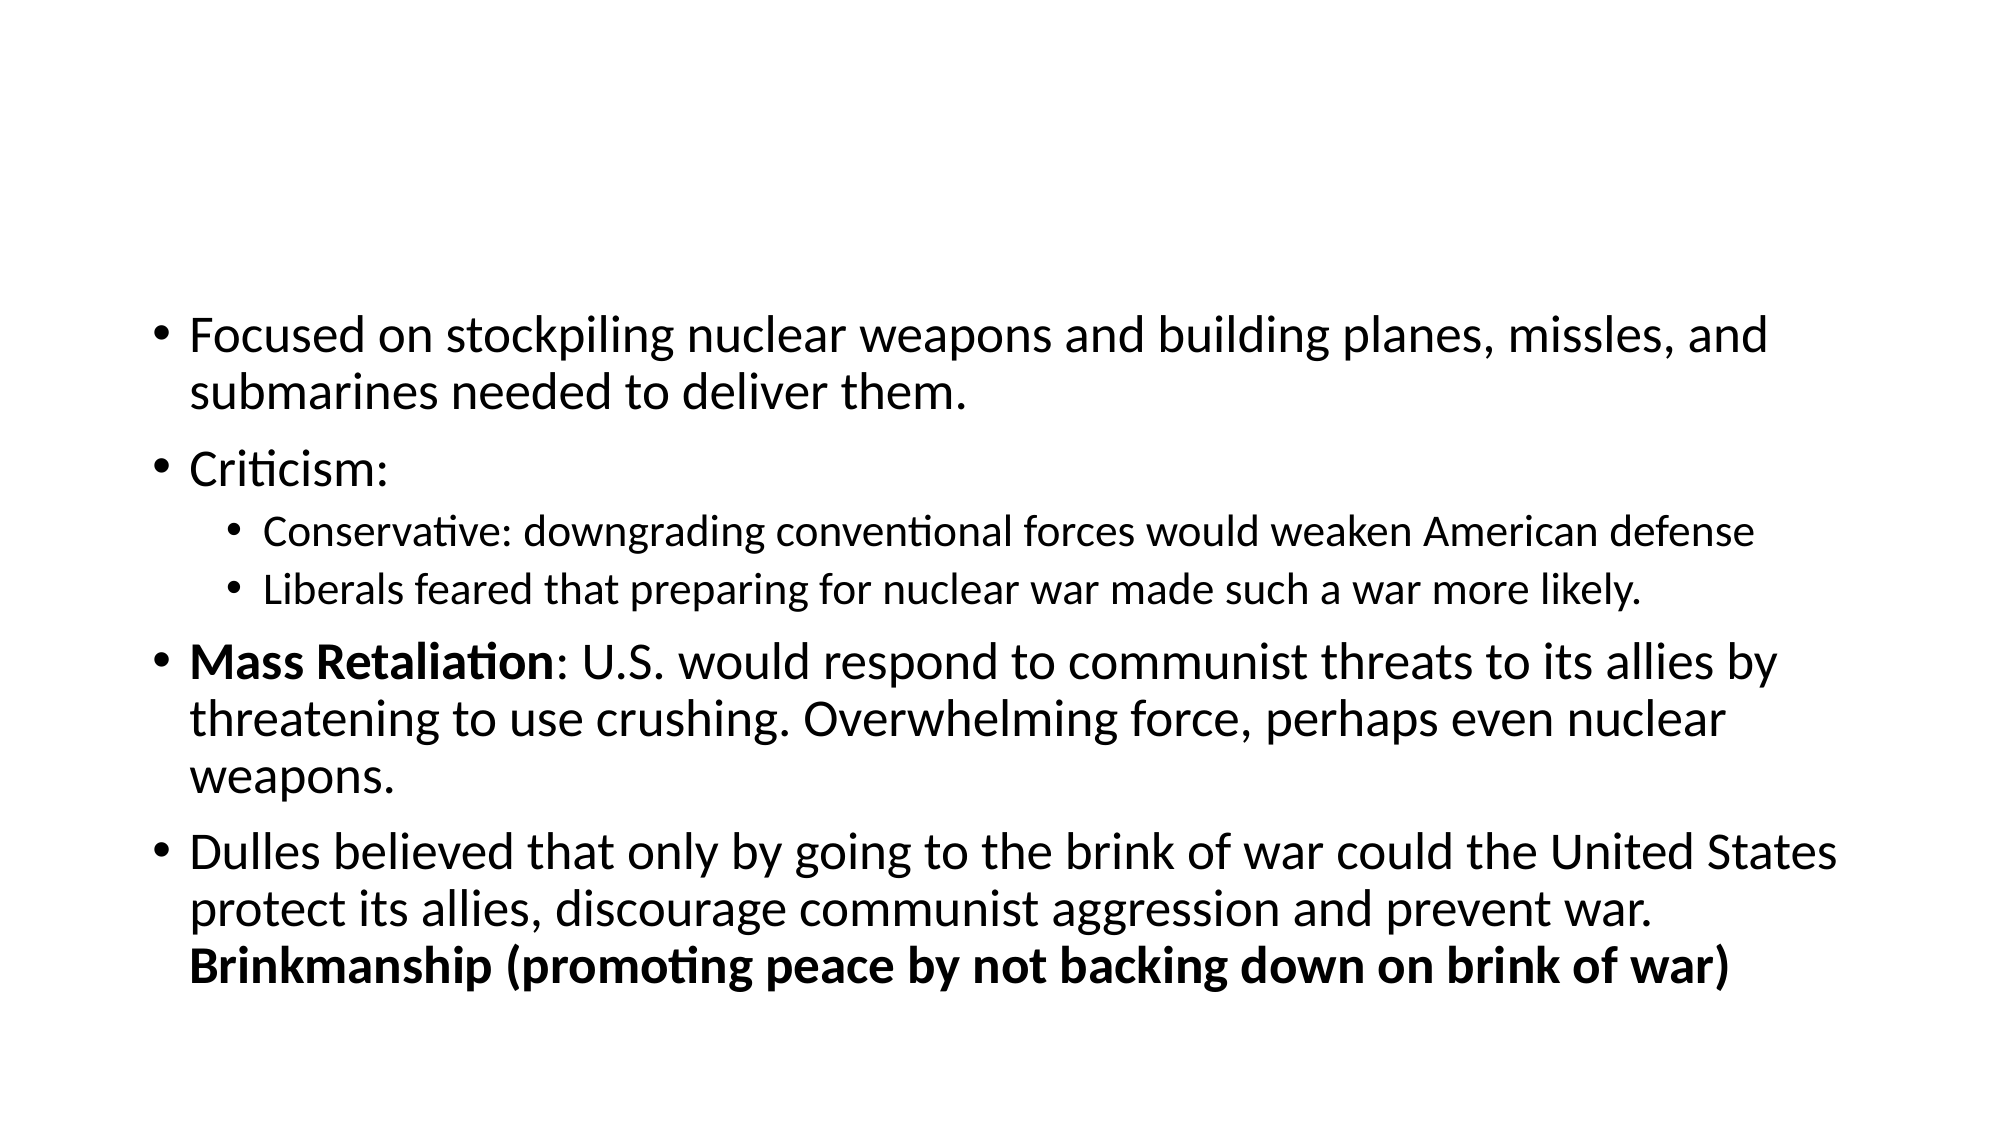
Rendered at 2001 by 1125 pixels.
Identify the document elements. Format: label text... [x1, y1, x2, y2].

list Focused on stockpiling nuclear weapons and building planes, missles, and submarines needed to deliver them. Criticism: Conservative: downgrading conventional forces would weaken American defense Liberals feared that preparing for nuclear war made such a war more likely. Mass Retaliation: U.S. would respond to communist threats to its allies by threatening to use crushing. Overwhelming force, perhaps even nuclear weapons. Dulles believed that only by going to the brink of war could the United States protect its allies, discourage communist aggression and prevent war. Brinkmanship (promoting peace by not backing down on brink of war) [137, 299, 1863, 1014]
